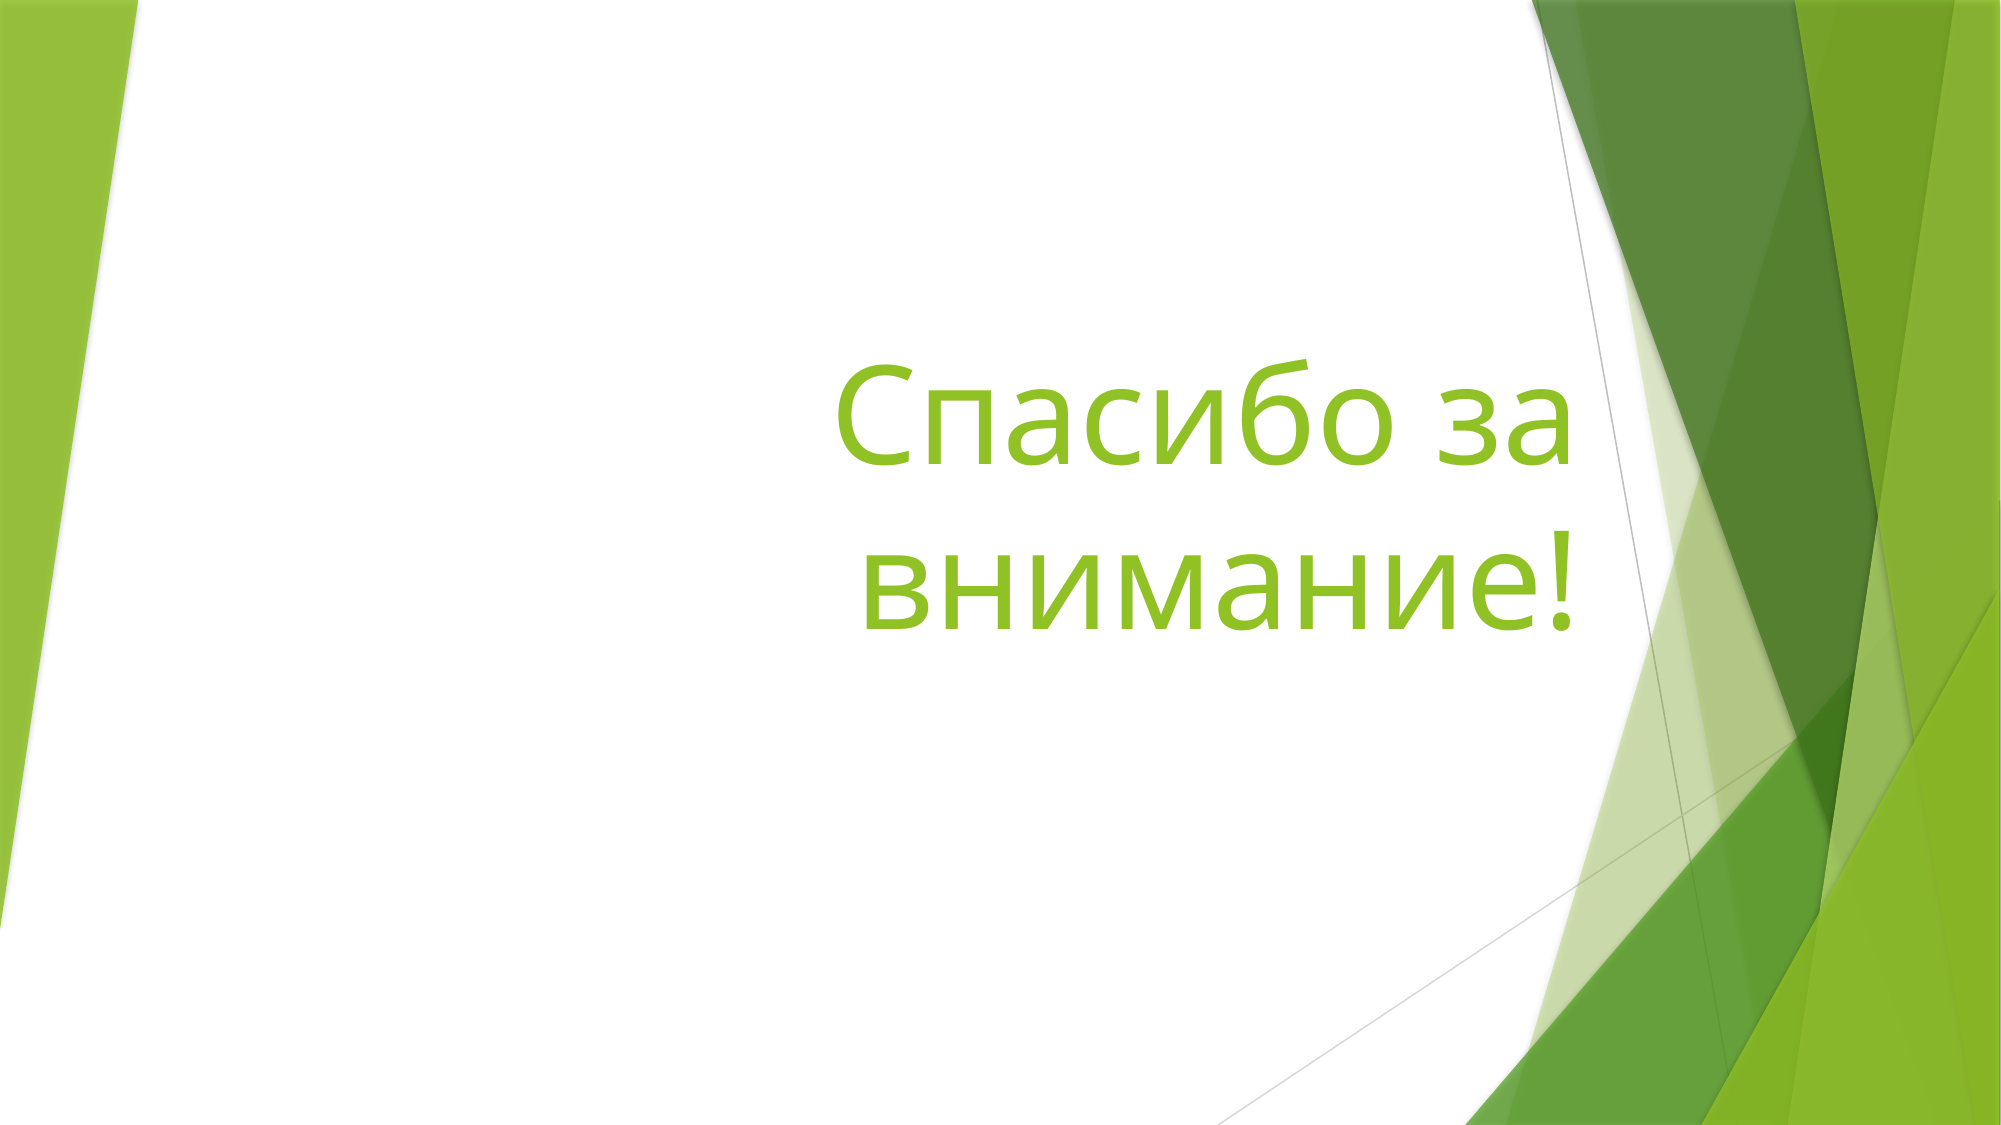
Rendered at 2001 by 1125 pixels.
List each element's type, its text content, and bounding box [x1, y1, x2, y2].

title Спасибо за внимание! [54, 254, 1596, 665]
